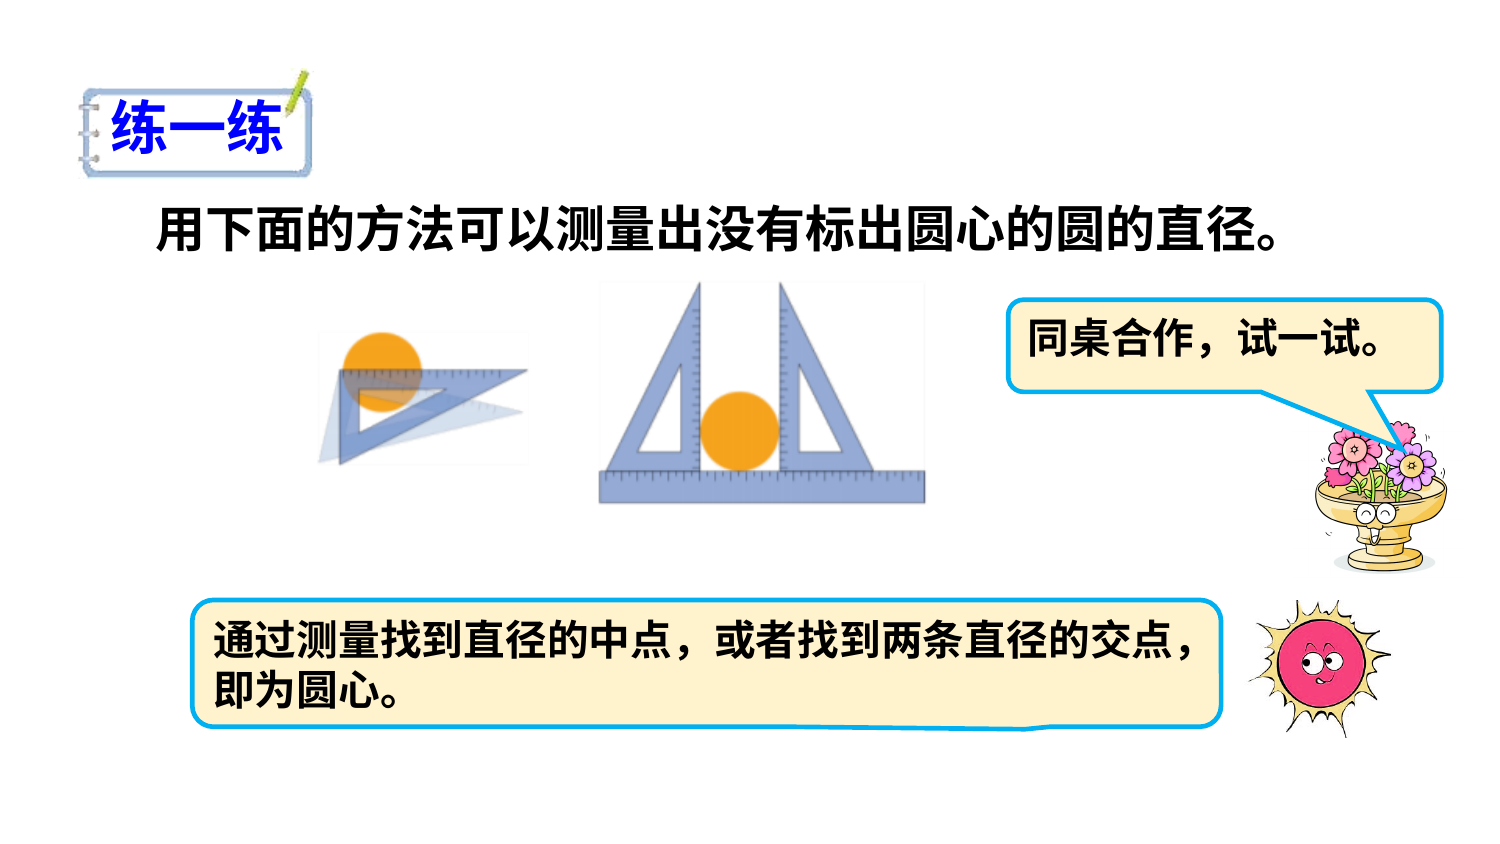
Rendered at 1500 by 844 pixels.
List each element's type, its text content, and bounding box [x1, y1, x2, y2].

text_box 用下面的方法可以测量出没有标出圆心的圆的直径。 [140, 178, 1393, 266]
picture [1293, 414, 1463, 578]
picture [1240, 599, 1394, 738]
picture [1325, 414, 1394, 442]
picture [245, 277, 978, 528]
text_box 通过测量找到直径的中点，或者找到两条直径的交点，即为圆心。 [192, 599, 1222, 730]
text_box 同桌合作，试一试。 [1008, 299, 1442, 412]
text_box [77, 68, 314, 179]
